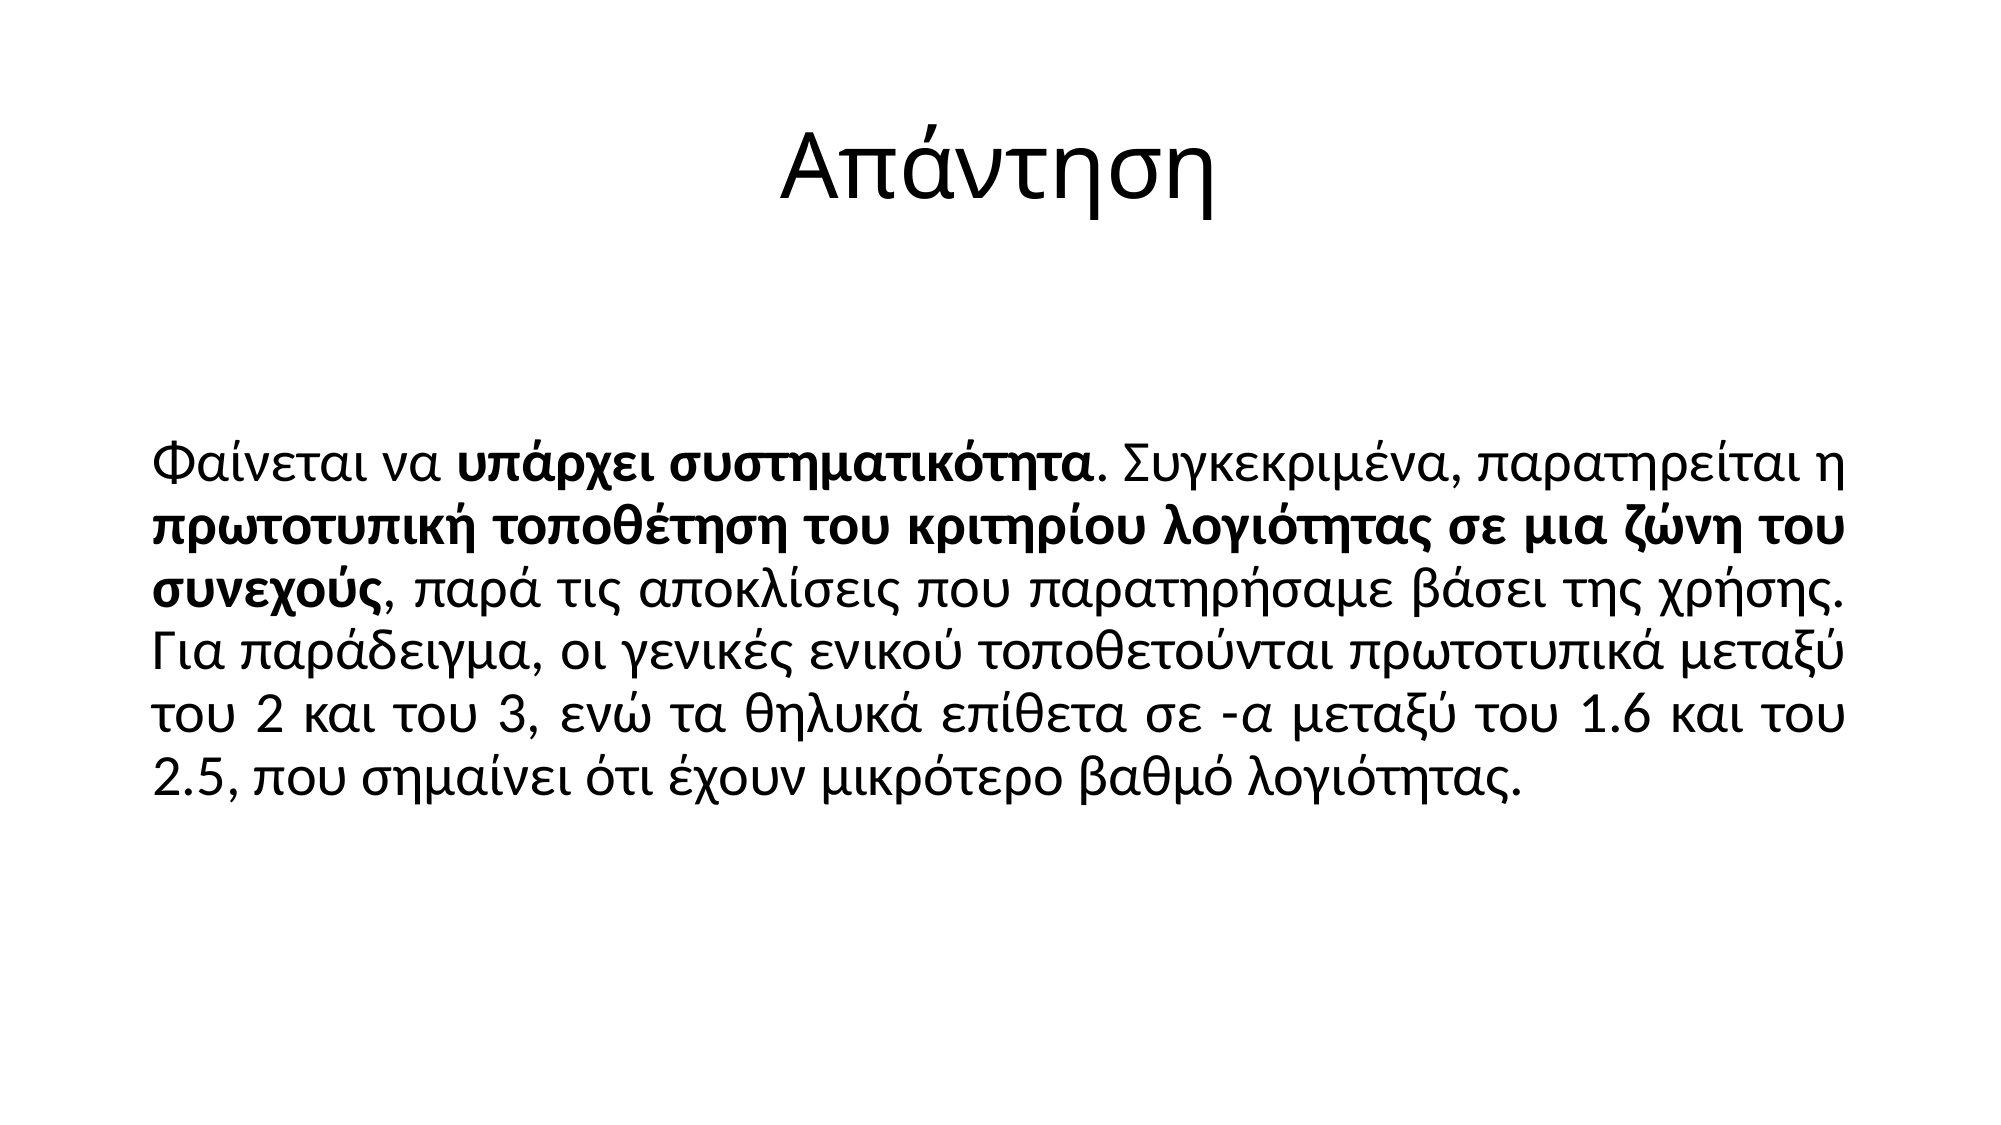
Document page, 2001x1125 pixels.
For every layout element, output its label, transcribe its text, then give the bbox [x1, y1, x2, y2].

list Φαίνεται να υπάρχει συστηματικότητα. Συγκεκριμένα, παρατηρείται η πρωτοτυπική τοποθέτηση του κριτηρίου λογιότητας σε μια ζώνη του συνεχούς, παρά τις αποκλίσεις που παρατηρήσαμε βάσει της χρήσης. Για παράδειγμα, οι γενικές ενικού τοποθετούνται πρωτοτυπικά μεταξύ του 2 και του 3, ενώ τα θηλυκά επίθετα σε -α μεταξύ του 1.6 και του 2.5, που σημαίνει ότι έχουν μικρότερο βαθμό λογιότητας. [137, 249, 1863, 1014]
title Απάντηση [137, 59, 1863, 249]
